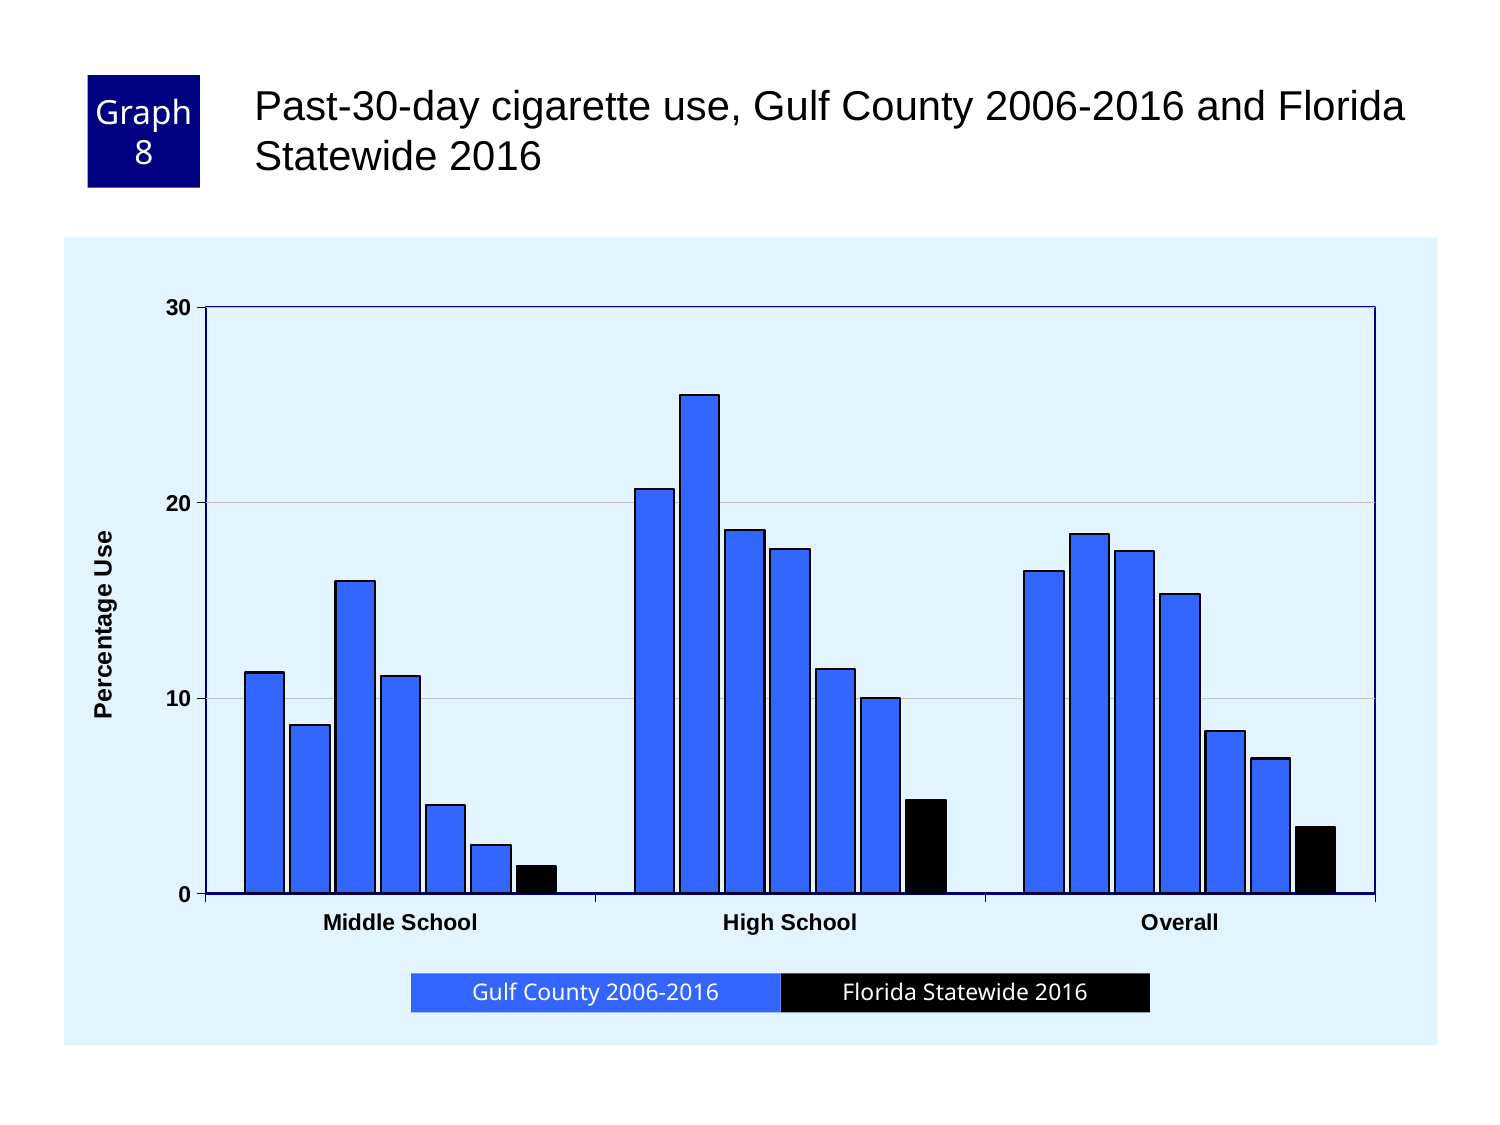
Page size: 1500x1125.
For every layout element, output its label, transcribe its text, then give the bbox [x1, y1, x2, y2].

text_box Graph 8 [87, 75, 200, 188]
text_box Past-30-day cigarette use, Gulf County 2006-2016 and Florida Statewide 2016 [249, 75, 1438, 200]
chart [63, 237, 1438, 1046]
